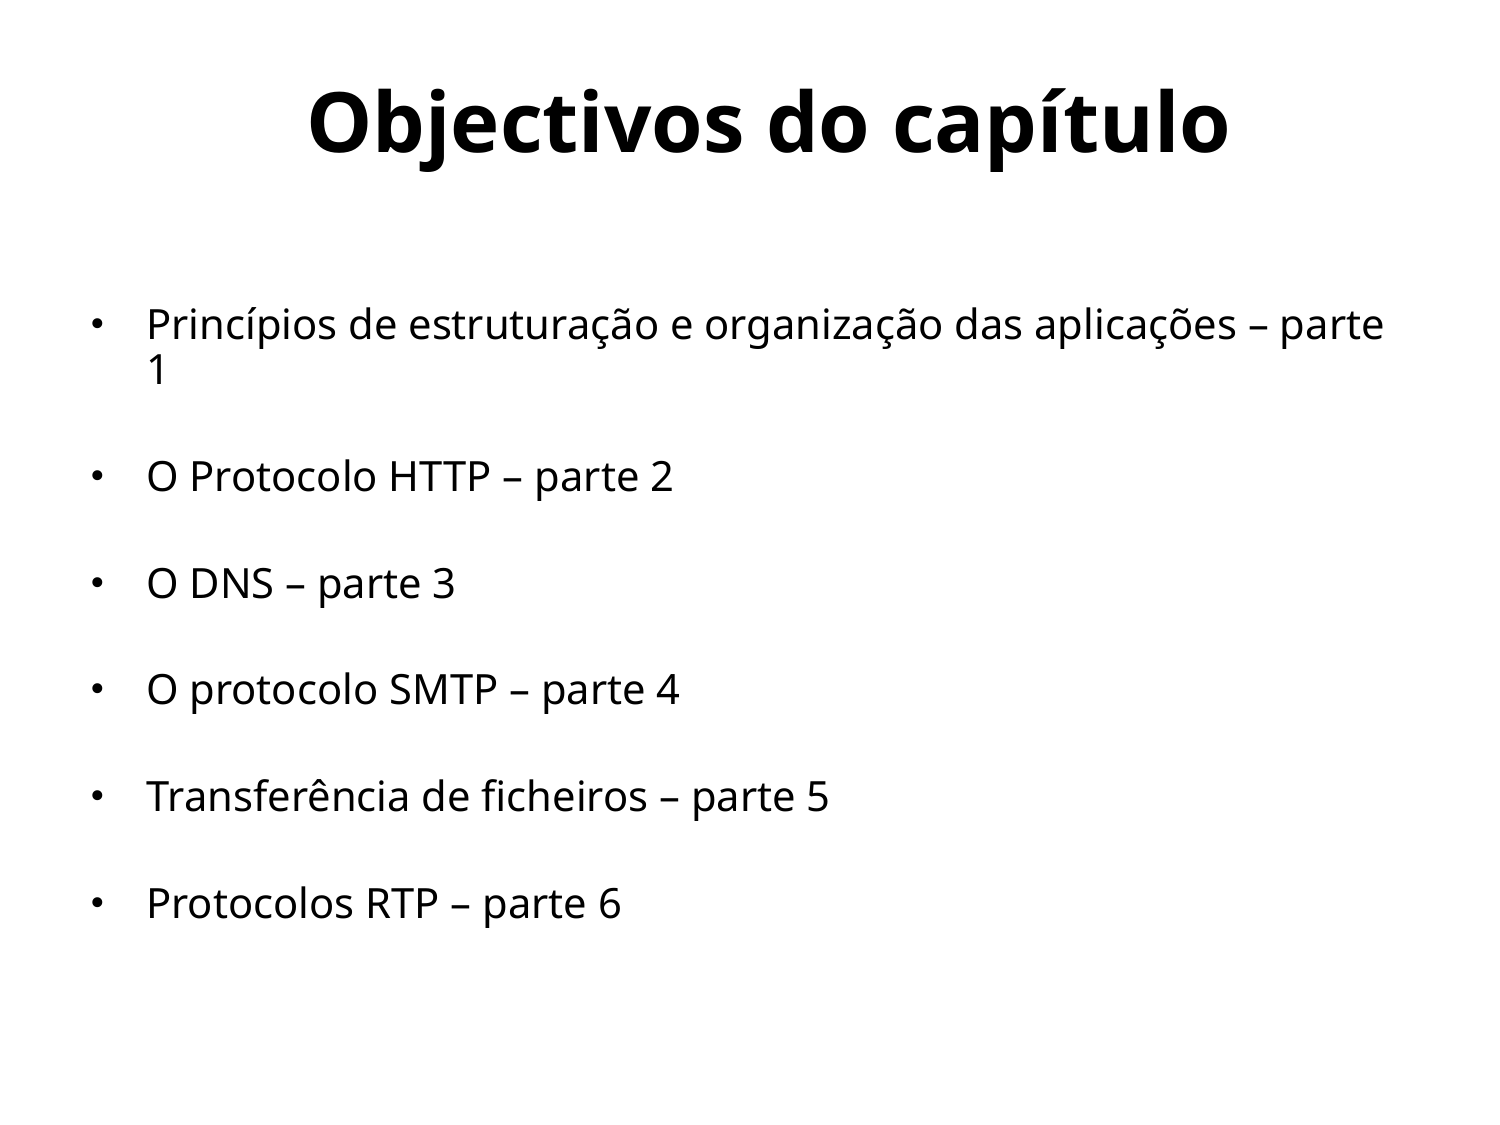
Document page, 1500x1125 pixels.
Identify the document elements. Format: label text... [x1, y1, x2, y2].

list Princípios de estruturação e organização das aplicações – parte 1 O Protocolo HTTP – parte 2 O DNS – parte 3 O protocolo SMTP – parte 4 Transferência de ficheiros – parte 5 Protocolos RTP – parte 6 [75, 237, 1425, 980]
title Objectivos do capítulo [100, 37, 1438, 200]
